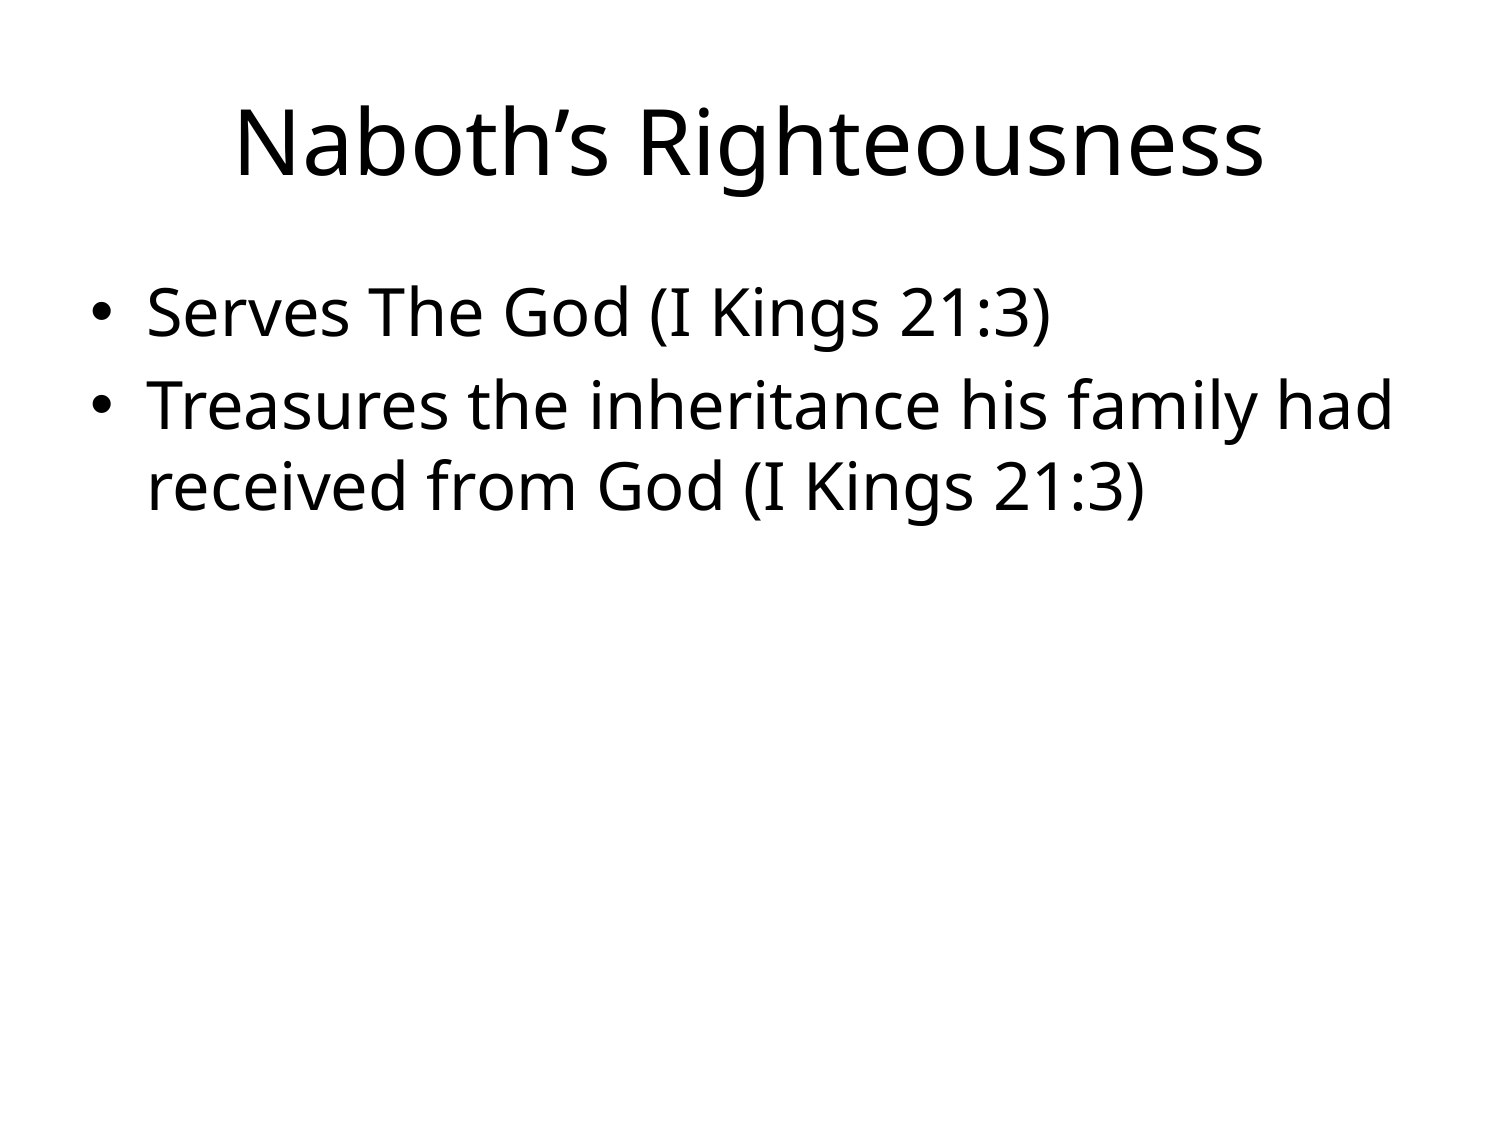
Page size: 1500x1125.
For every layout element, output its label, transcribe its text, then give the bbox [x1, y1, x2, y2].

title Naboth’s Righteousness [75, 45, 1425, 233]
list Serves The God (I Kings 21:3) Treasures the inheritance his family had received from God (I Kings 21:3) [75, 262, 1425, 1005]
